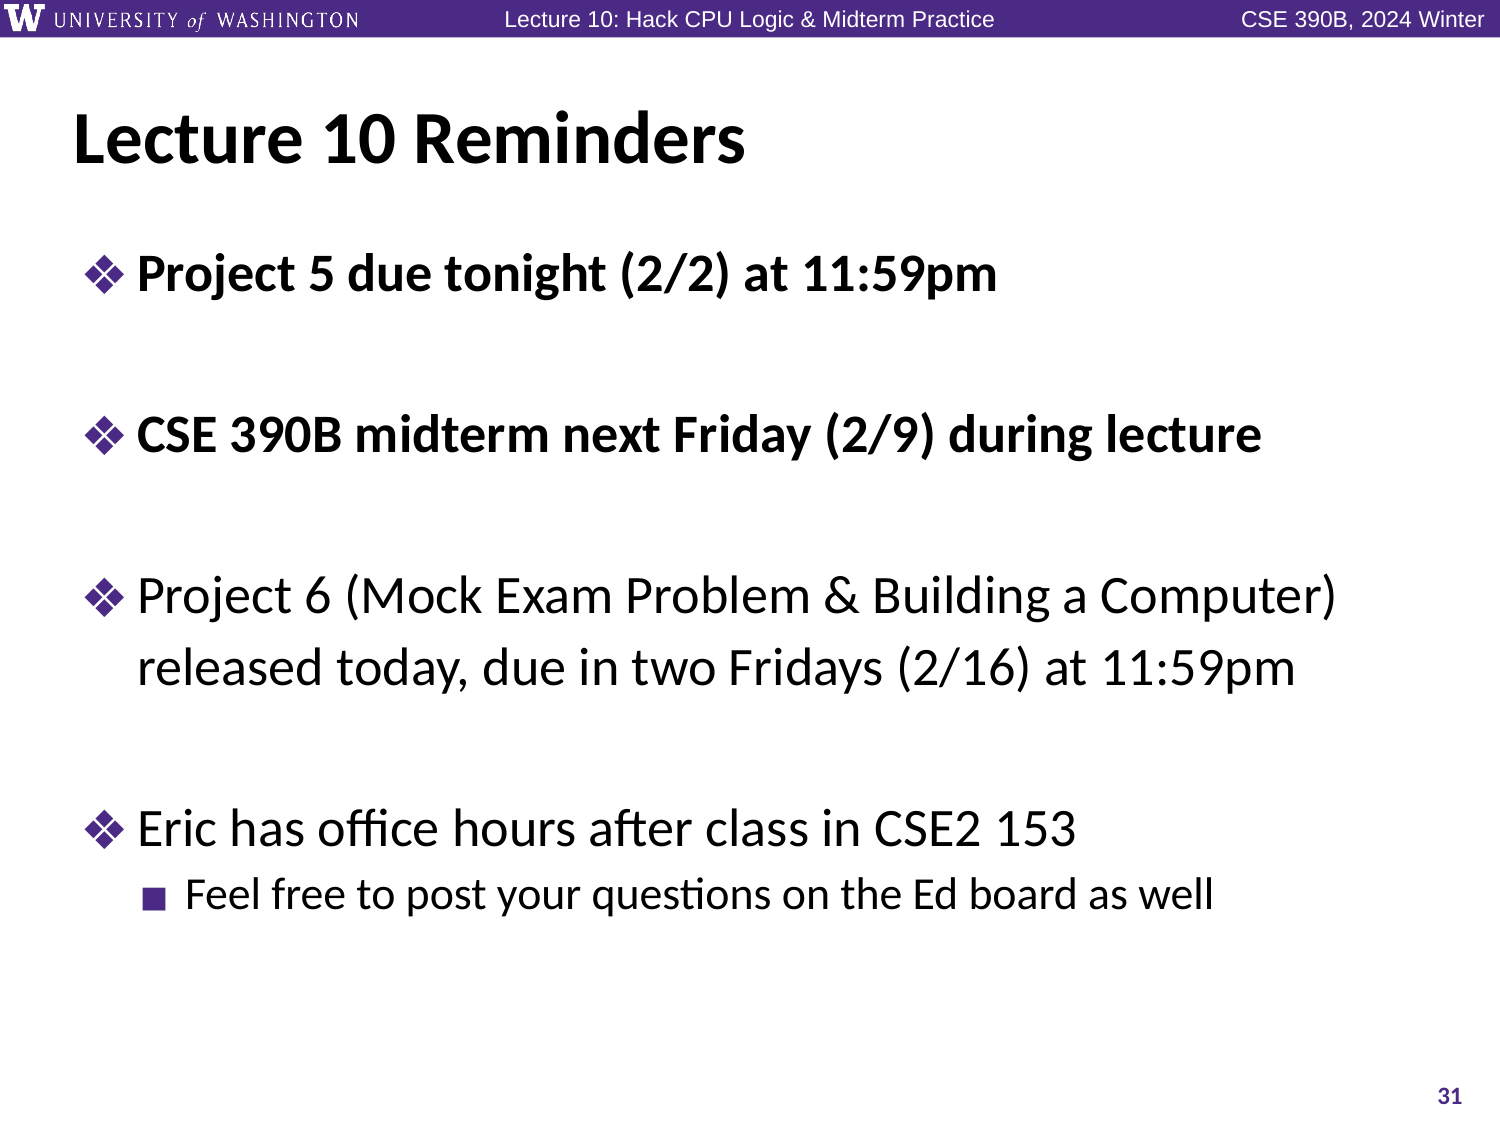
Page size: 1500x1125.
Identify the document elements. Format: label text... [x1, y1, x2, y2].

title Lecture 10 Reminders [58, 71, 1438, 197]
picture [4, 4, 358, 32]
list Project 5 due tonight (2/2) at 11:59pm CSE 390B midterm next Friday (2/9) during lecture Project 6 (Mock Exam Problem & Building a Computer) released today, due in two Fridays (2/16) at 11:59pm Eric has office hours after class in CSE2 153 Feel free to post your questions on the Ed board as well [65, 223, 1438, 1040]
slide_number 31 [1400, 1065, 1500, 1125]
